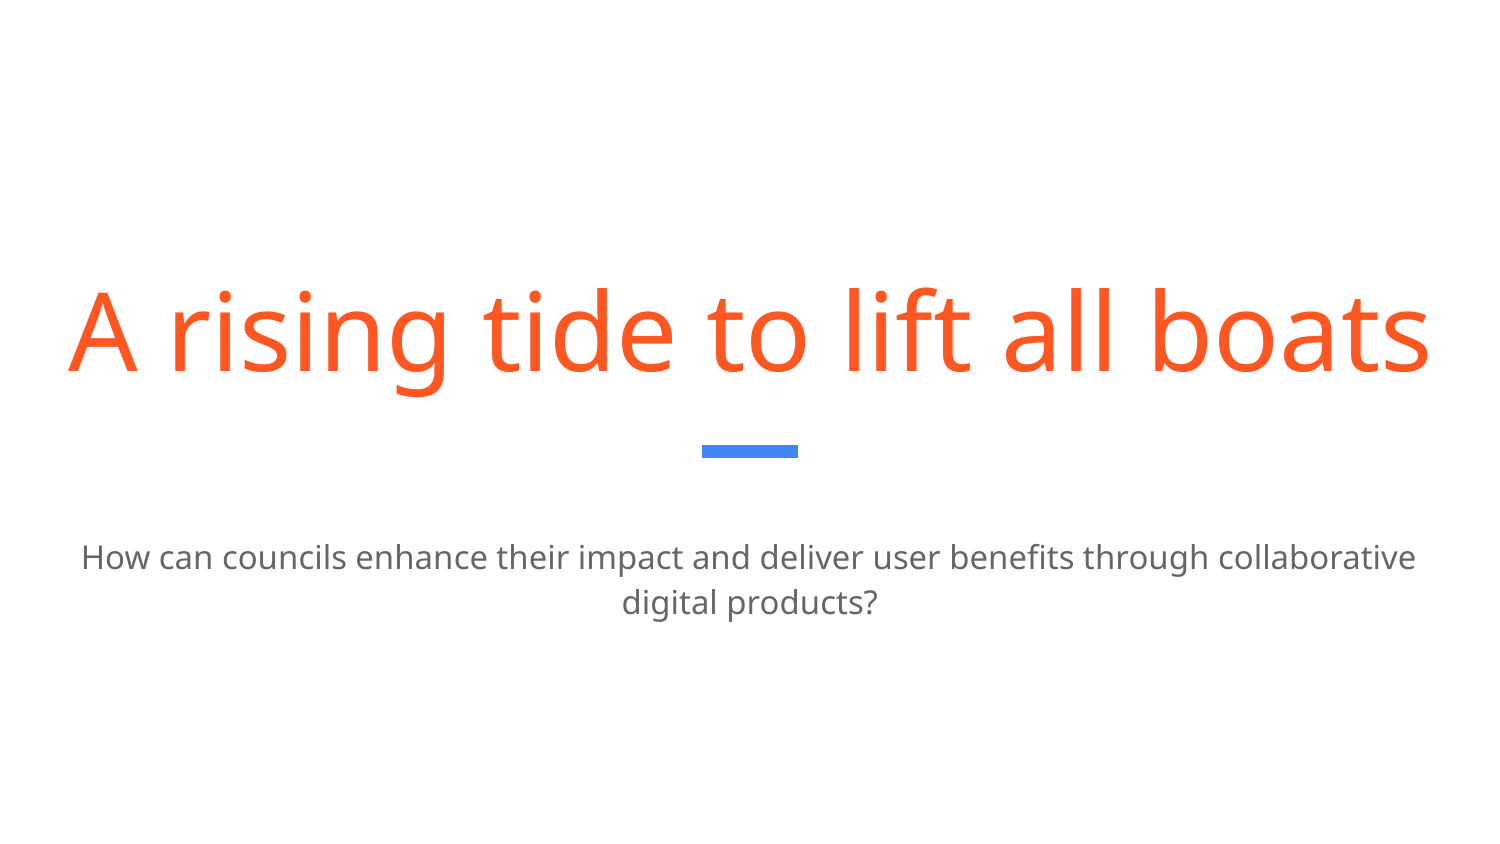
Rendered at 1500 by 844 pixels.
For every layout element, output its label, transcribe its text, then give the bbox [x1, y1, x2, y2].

subtitle How can councils enhance their impact and deliver user benefits through collaborative digital products? [51, 519, 1449, 640]
title A rising tide to lift all boats [51, 97, 1449, 419]
